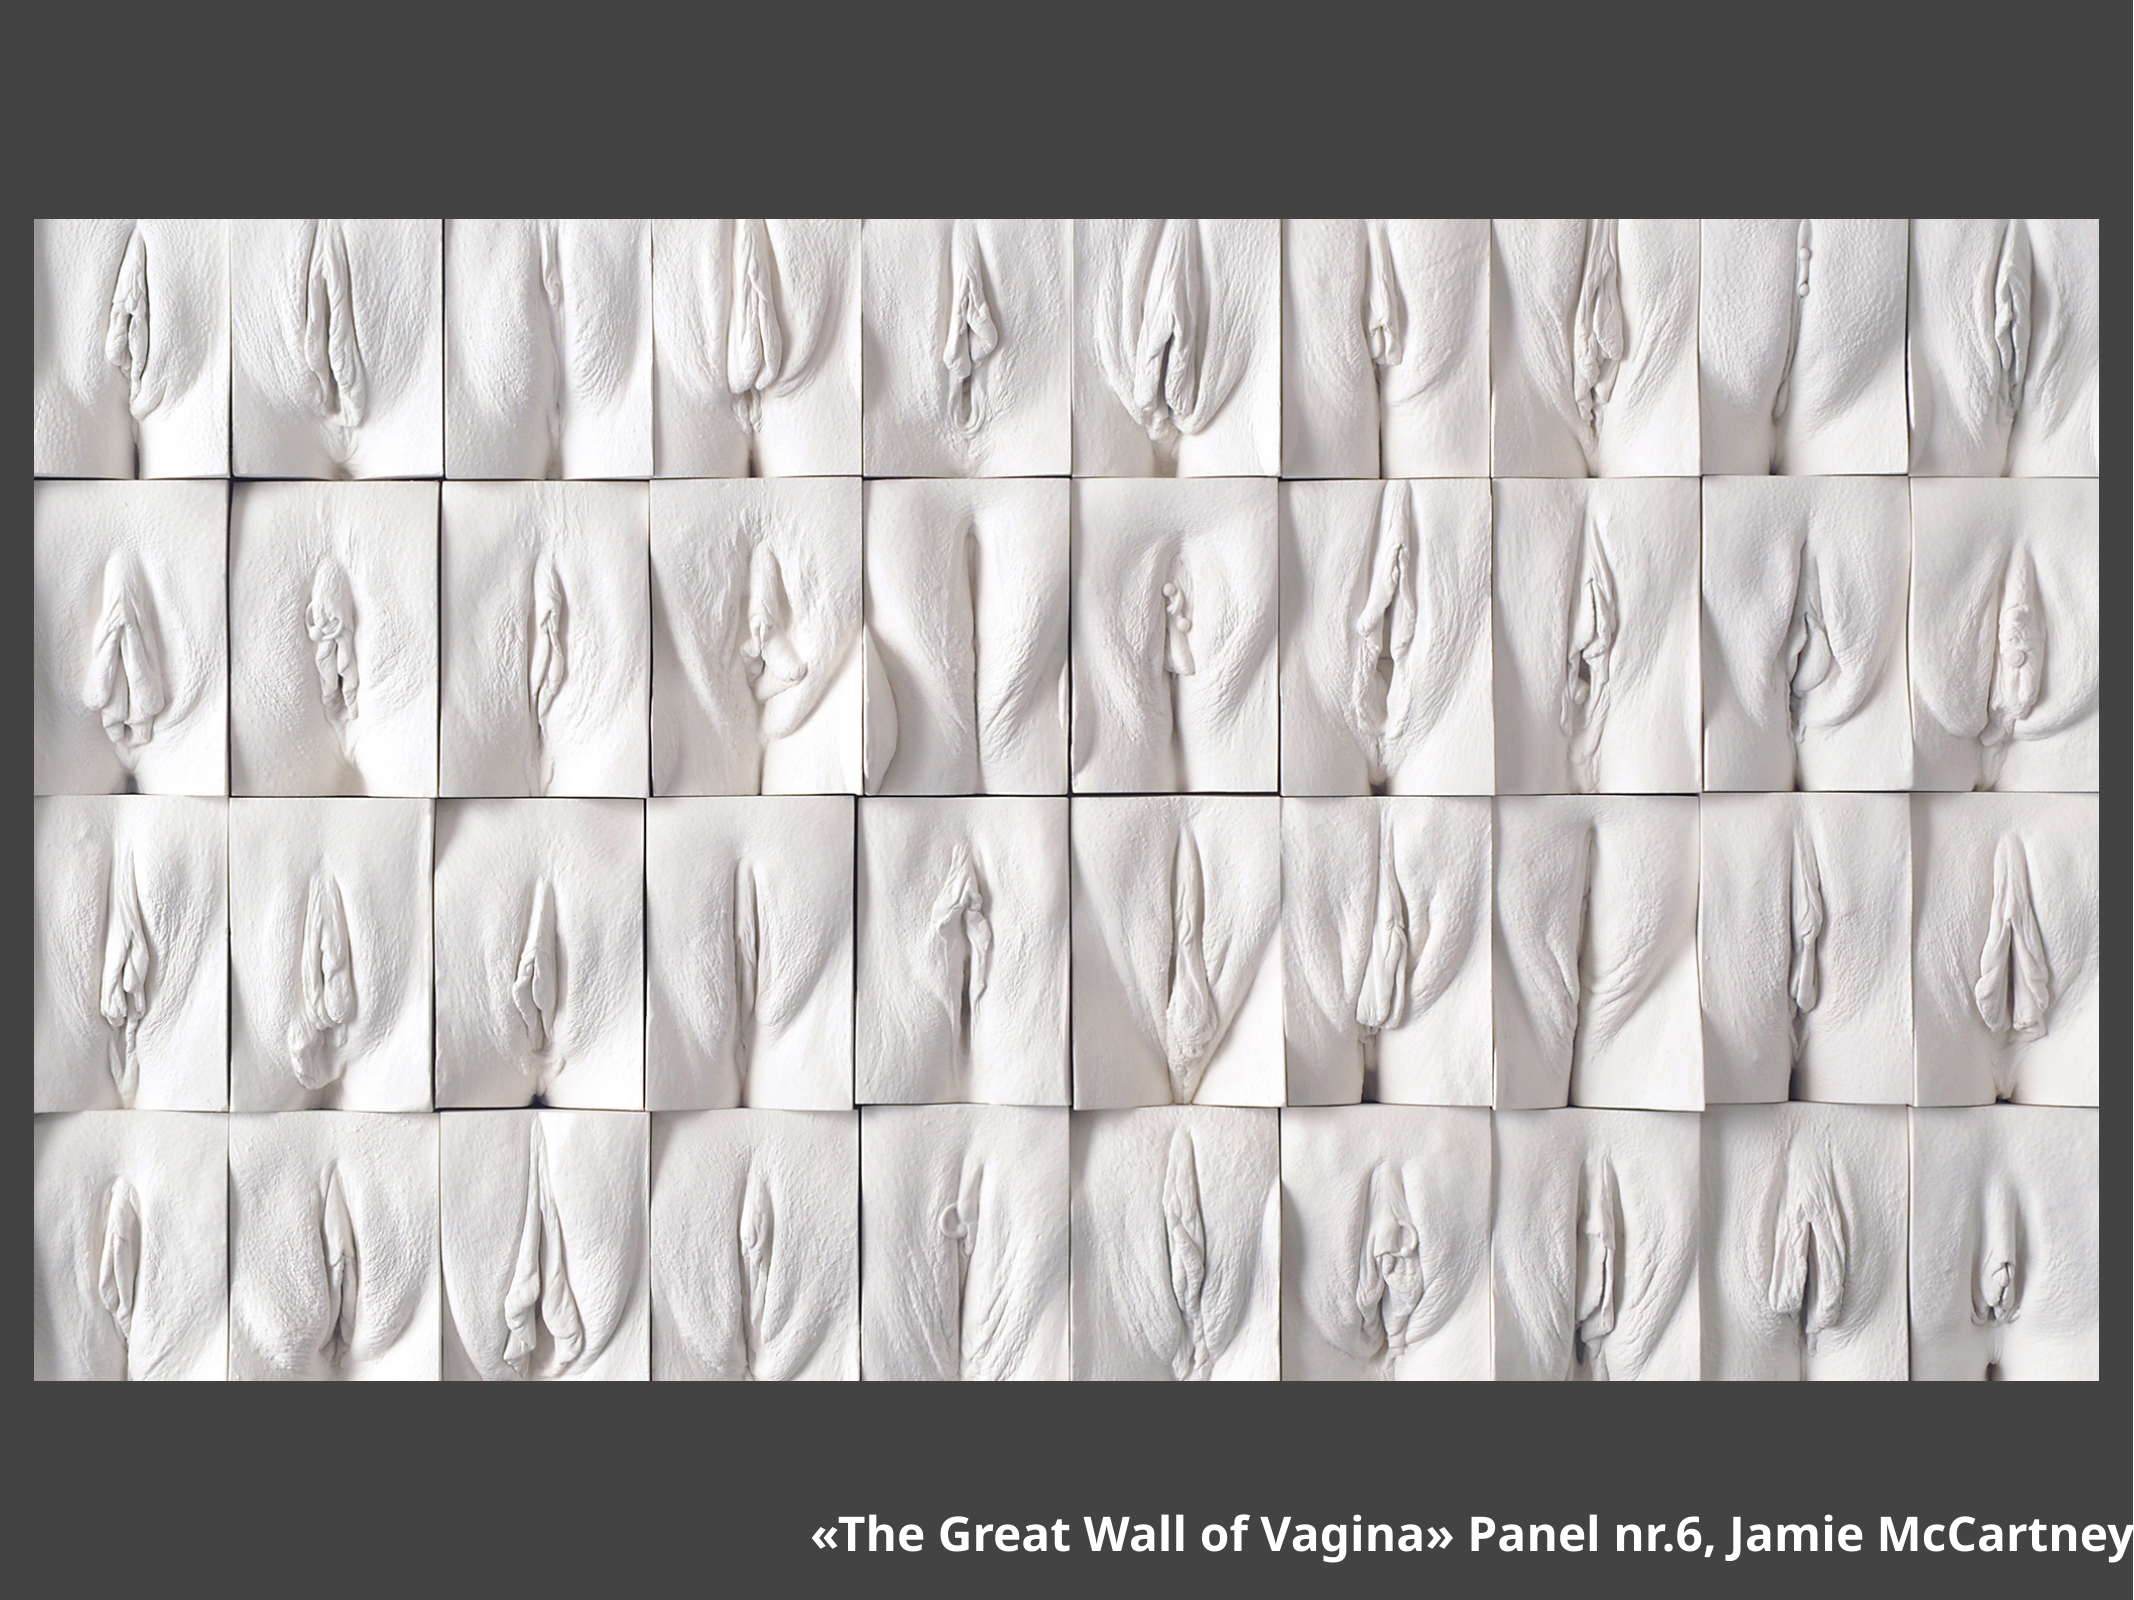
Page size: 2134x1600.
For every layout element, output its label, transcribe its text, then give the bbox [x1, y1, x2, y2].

picture [34, 219, 2100, 1381]
text_box «The Great Wall of Vagina» Panel nr.6, Jamie McCartney [801, 1495, 2134, 1570]
